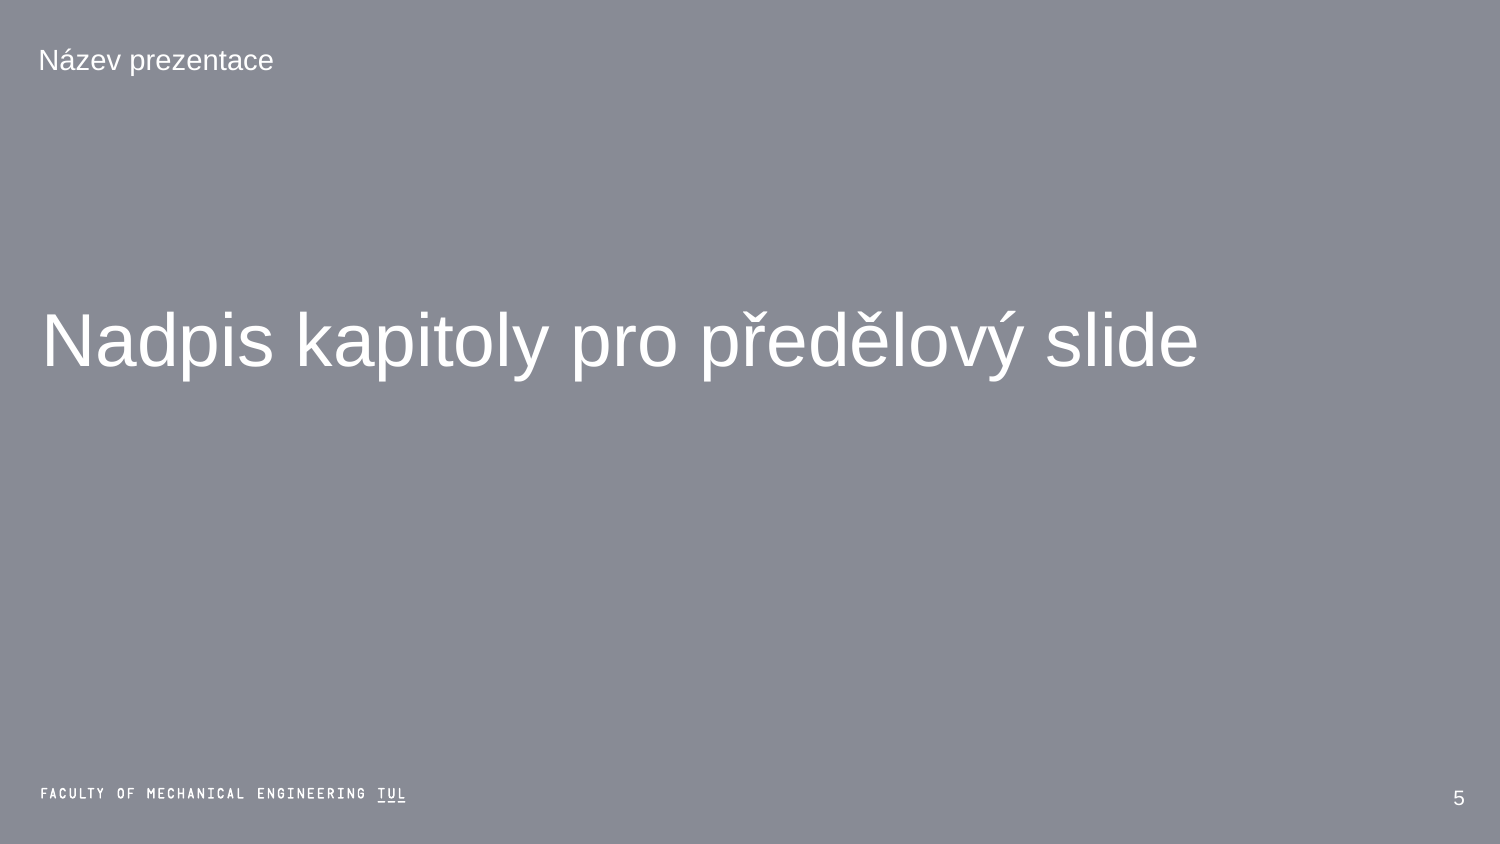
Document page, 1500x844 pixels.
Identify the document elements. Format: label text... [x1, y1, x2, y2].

slide_number 6 [1423, 768, 1481, 826]
list Název prezentace [18, 40, 1261, 101]
title Nadpis kapitoly pro předělový slide [40, 275, 1282, 572]
